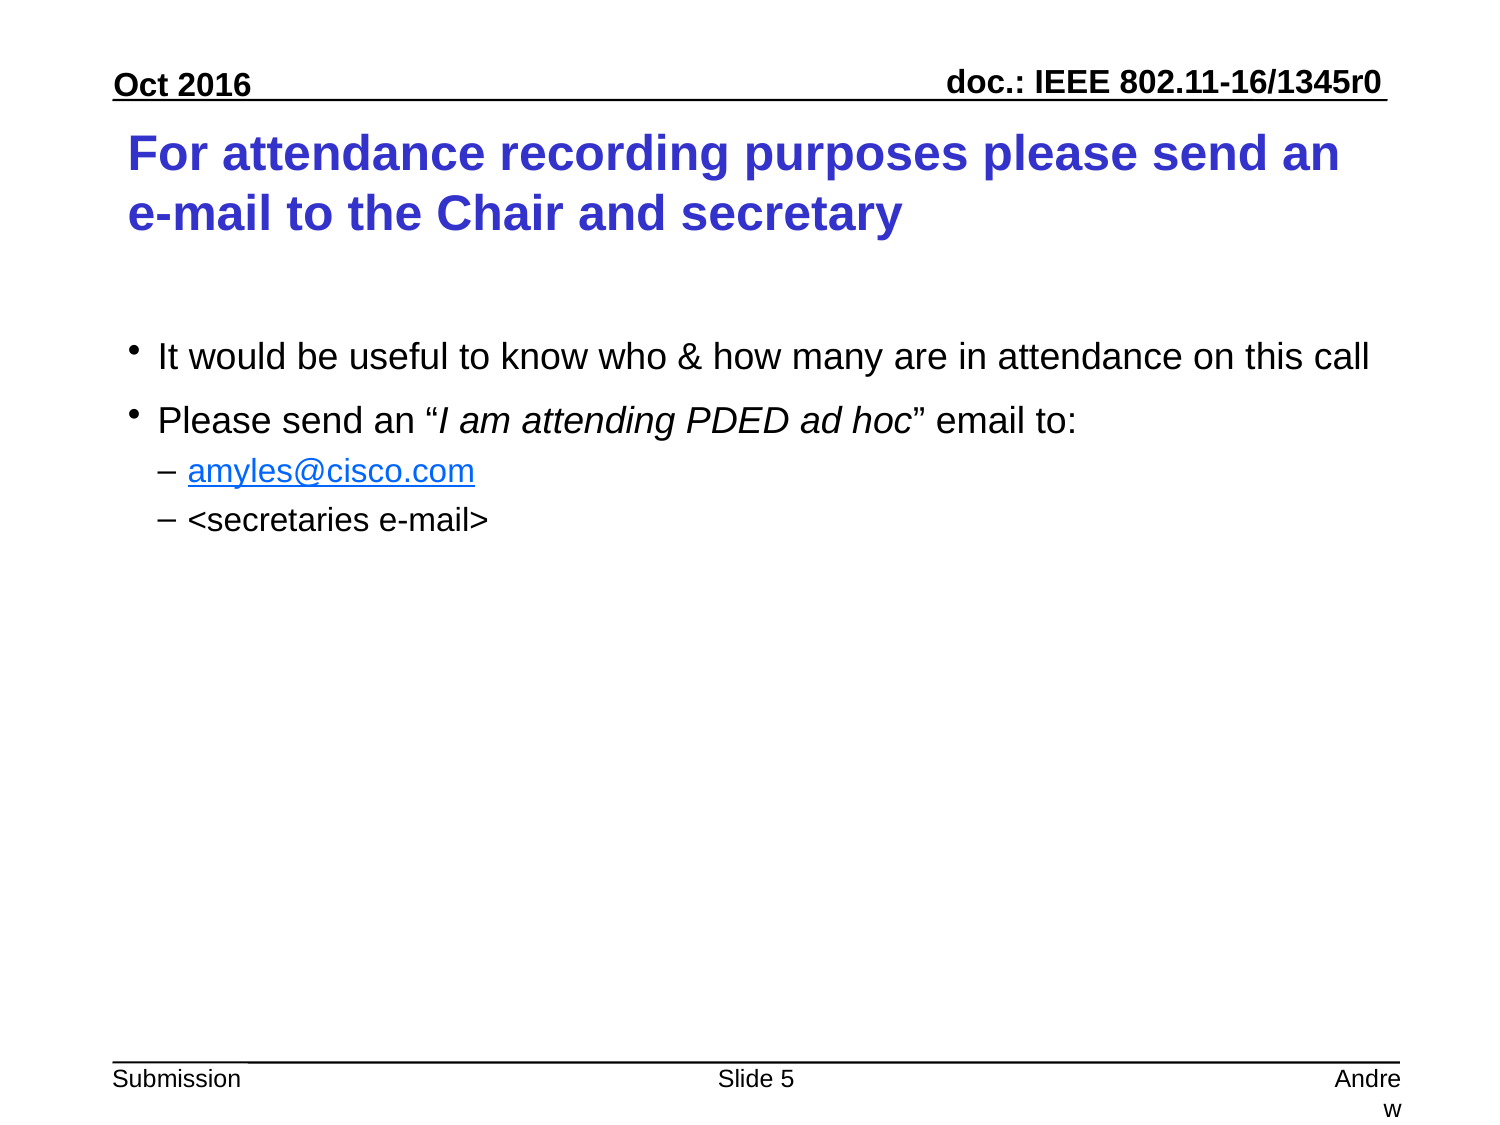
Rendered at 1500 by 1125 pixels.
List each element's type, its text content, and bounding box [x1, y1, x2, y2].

footer Andrew Myles, Cisco [1320, 1061, 1402, 1093]
list It would be useful to know who & how many are in attendance on this call Please send an “I am attending PDED ad hoc” email to: amyles@cisco.com <secretaries e-mail> [112, 324, 1388, 1000]
slide_number Slide 5 [709, 1061, 803, 1093]
title For attendance recording purposes please send an e-mail to the Chair and secretary [112, 112, 1388, 288]
